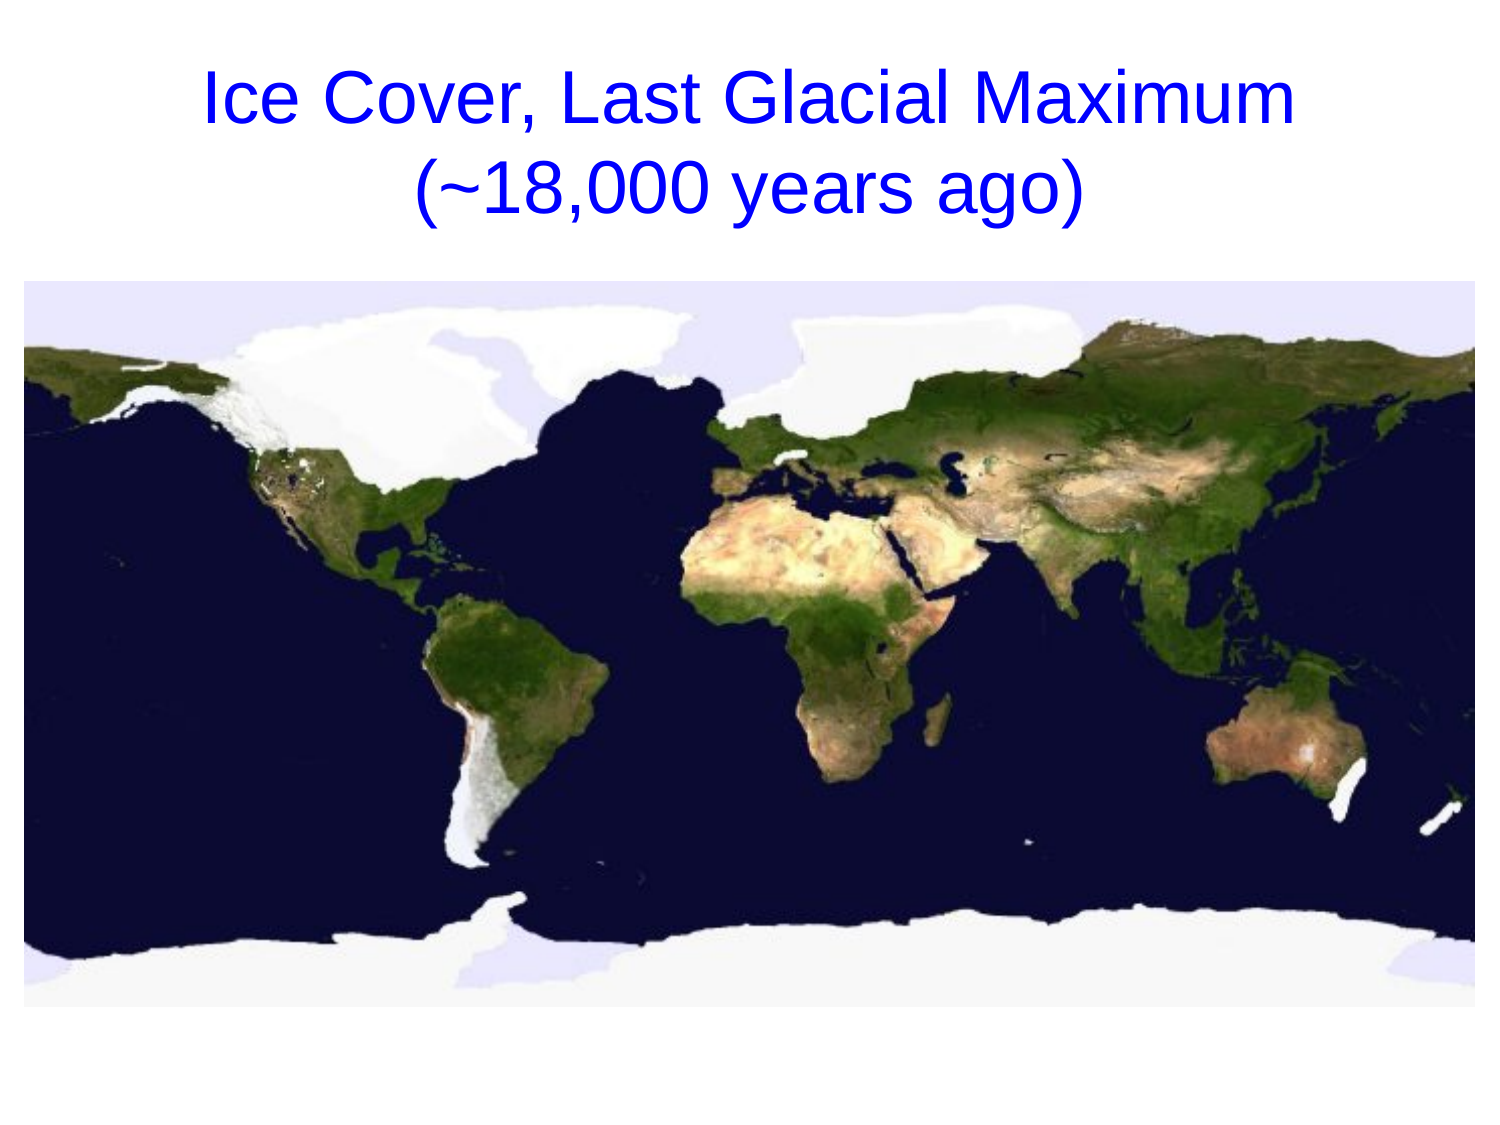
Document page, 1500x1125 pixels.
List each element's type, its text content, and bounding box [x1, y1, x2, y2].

title Ice Cover, Last Glacial Maximum (~18,000 years ago) [74, 44, 1426, 233]
picture [24, 281, 1476, 1007]
